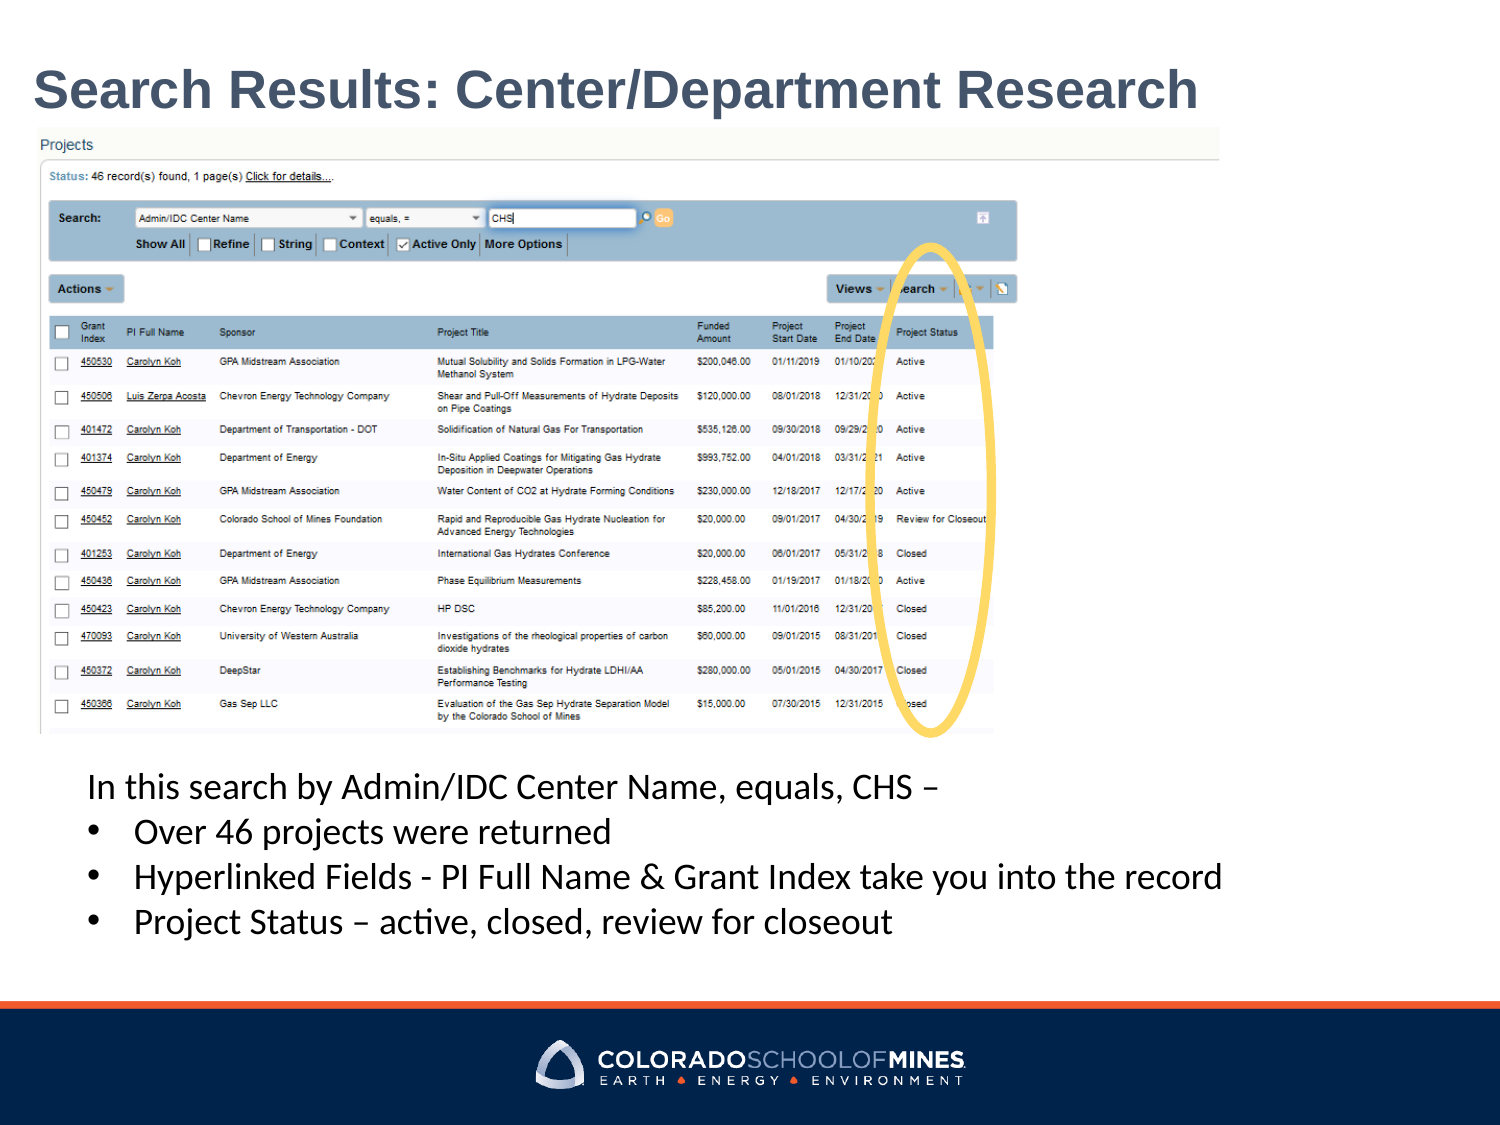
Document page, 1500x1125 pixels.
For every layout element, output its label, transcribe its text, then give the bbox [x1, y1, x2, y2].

text_box In this search by Admin/IDC Center Name, equals, CHS – Over 46 projects were returned Hyperlinked Fields - PI Full Name & Grant Index take you into the record Project Status – active, closed, review for closeout [72, 754, 1500, 950]
title Search Results: Center/Department Research [18, 18, 1455, 128]
picture [0, 0, 1500, 1125]
